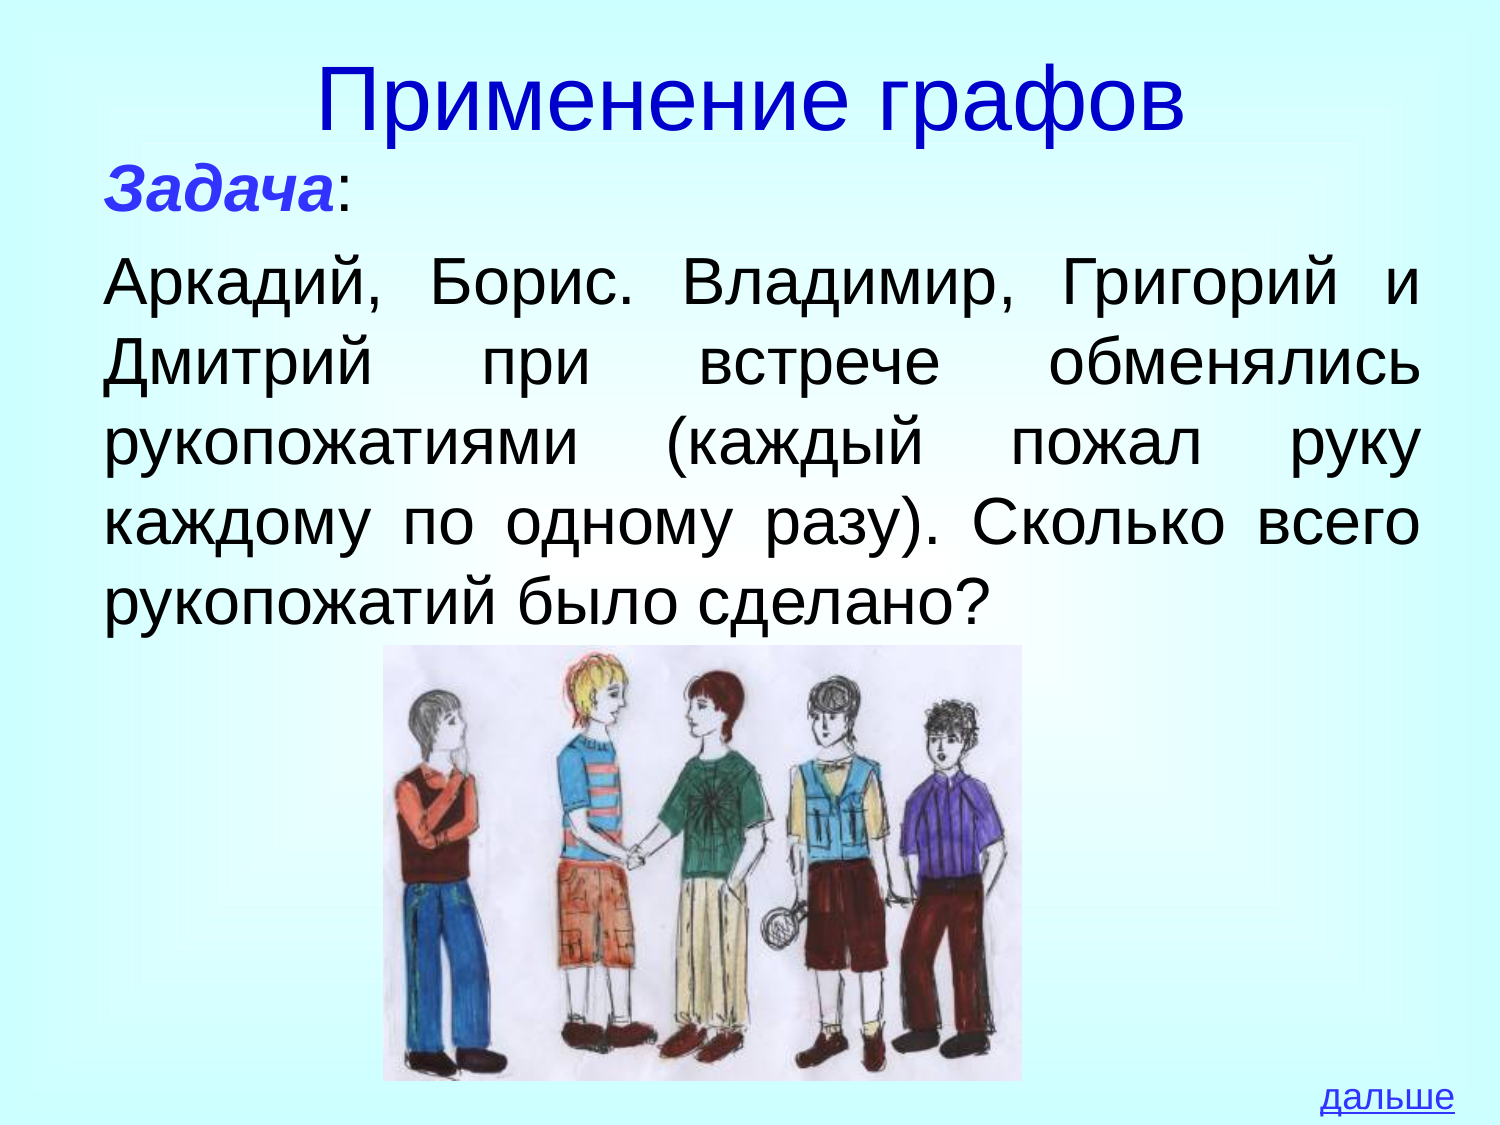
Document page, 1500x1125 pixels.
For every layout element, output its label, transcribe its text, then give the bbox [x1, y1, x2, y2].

list Задача: Аркадий, Борис. Владимир, Григорий и Дмитрий при встрече обменялись рукопожатиями (каждый пожал руку каждому по одному разу). Сколько всего рукопожатий было сделано? [88, 137, 1439, 880]
text_box дальше [1305, 1064, 1471, 1125]
picture [383, 644, 1022, 1081]
title Применение графов [76, 0, 1427, 188]
